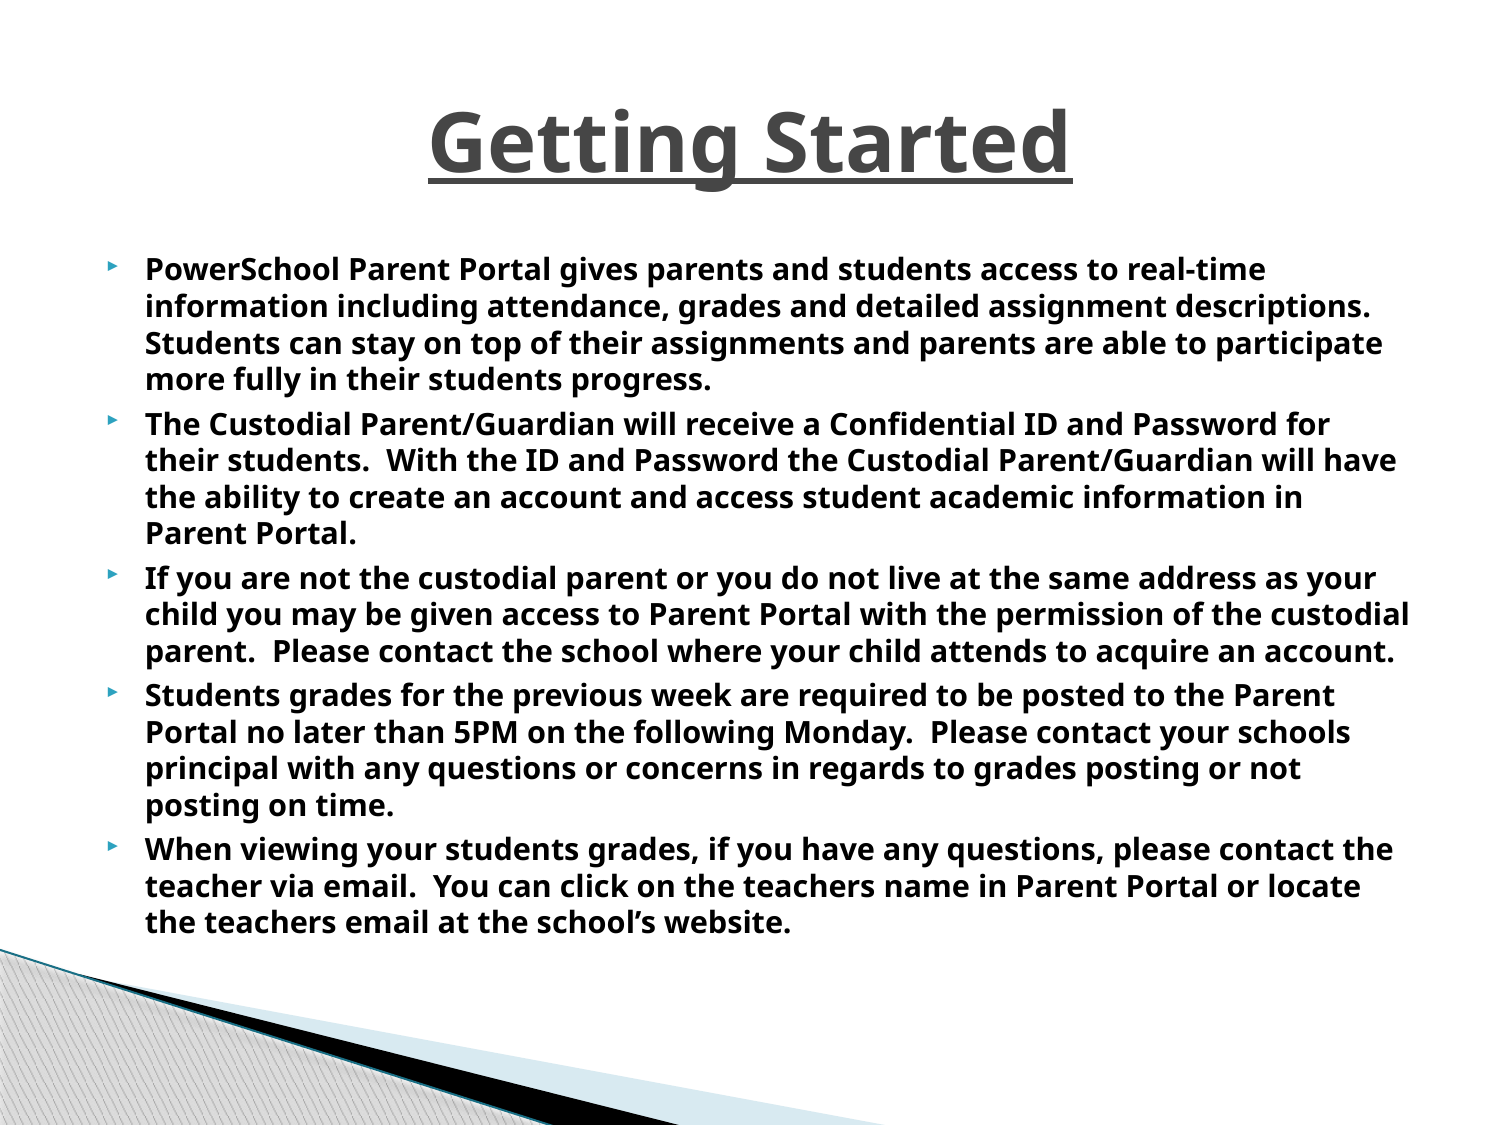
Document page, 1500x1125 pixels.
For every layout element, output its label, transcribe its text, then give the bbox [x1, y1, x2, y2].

list PowerSchool Parent Portal gives parents and students access to real-time information including attendance, grades and detailed assignment descriptions. Students can stay on top of their assignments and parents are able to participate more fully in their students progress. The Custodial Parent/Guardian will receive a Confidential ID and Password for their students. With the ID and Password the Custodial Parent/Guardian will have the ability to create an account and access student academic information in Parent Portal. If you are not the custodial parent or you do not live at the same address as your child you may be given access to Parent Portal with the permission of the custodial parent. Please contact the school where your child attends to acquire an account. Students grades for the previous week are required to be posted to the Parent Portal no later than 5PM on the following Monday. Please contact your schools principal with any questions or concerns in regards to grades posting or not posting on time. When viewing your students grades, if you have any questions, please contact the teacher via email. You can click on the teachers name in Parent Portal or locate the teachers email at the school’s website. [75, 243, 1425, 986]
title Getting Started [75, 45, 1425, 233]
